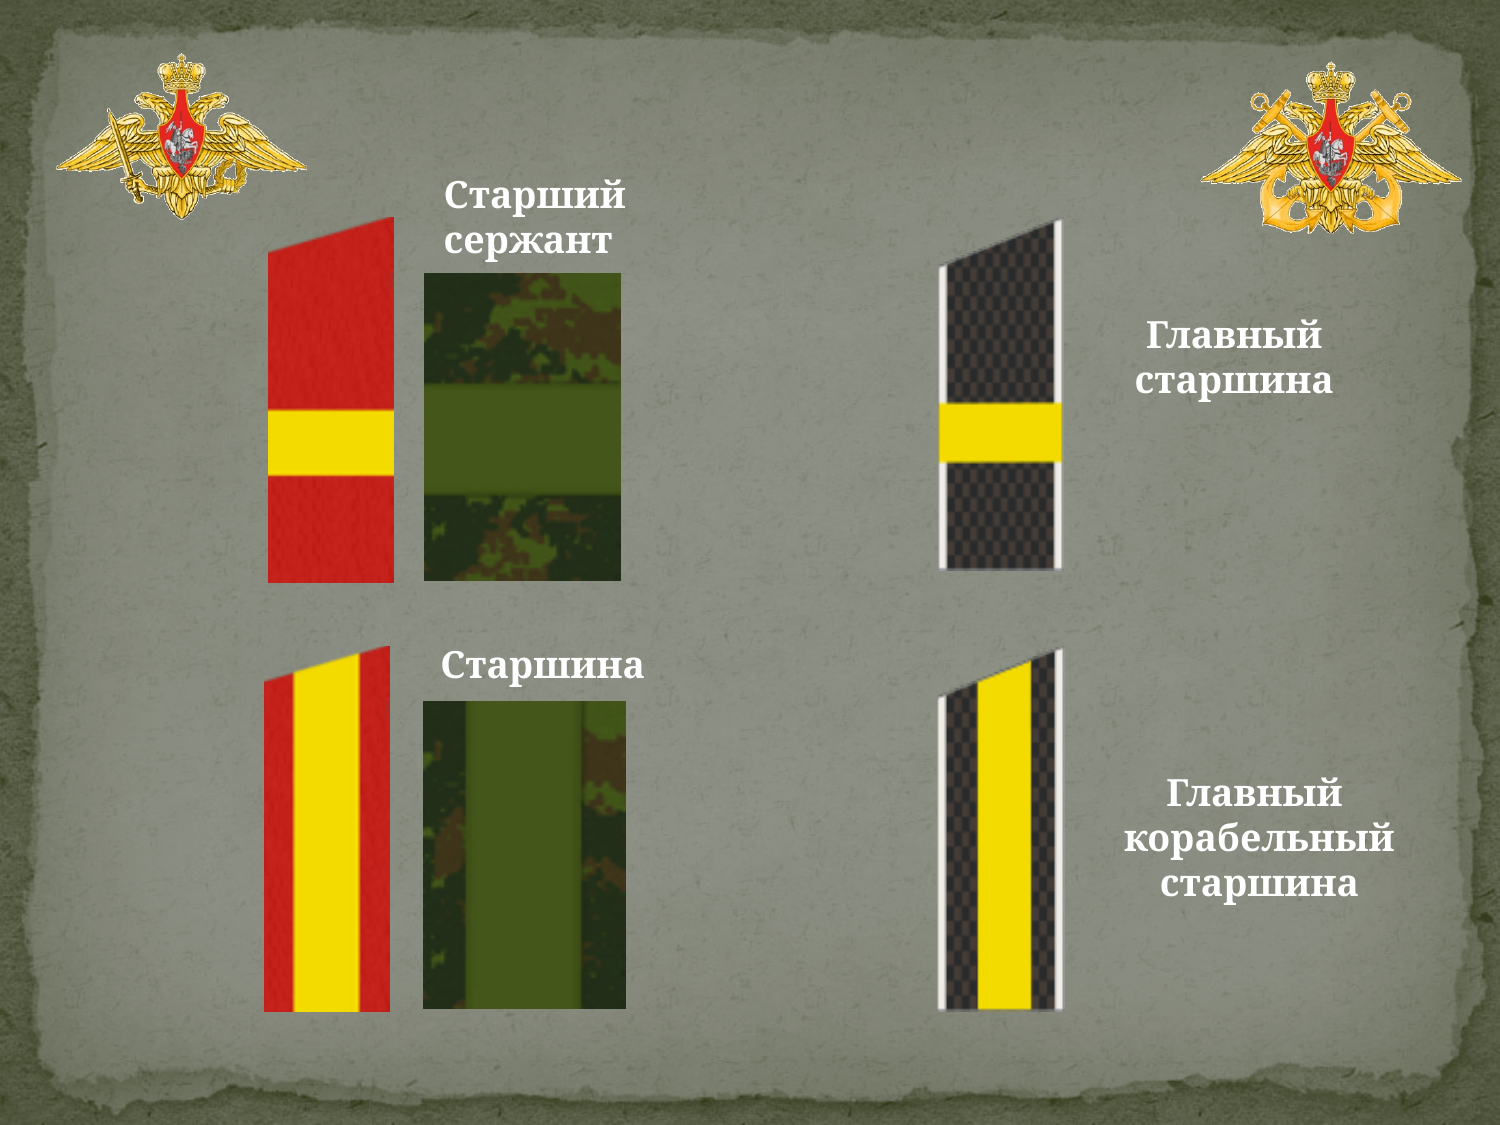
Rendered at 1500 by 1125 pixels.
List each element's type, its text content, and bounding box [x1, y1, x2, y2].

picture [937, 646, 1065, 1012]
picture [424, 273, 621, 581]
picture [1163, 54, 1498, 293]
picture [423, 701, 626, 1009]
picture [264, 646, 390, 1012]
text_box Старший сержант [428, 163, 669, 269]
text_box Старшина [425, 633, 662, 694]
picture [938, 217, 1064, 571]
picture [0, 44, 394, 583]
text_box Главный корабельный старшина [1107, 761, 1412, 912]
text_box Главный старшина [1104, 303, 1365, 409]
